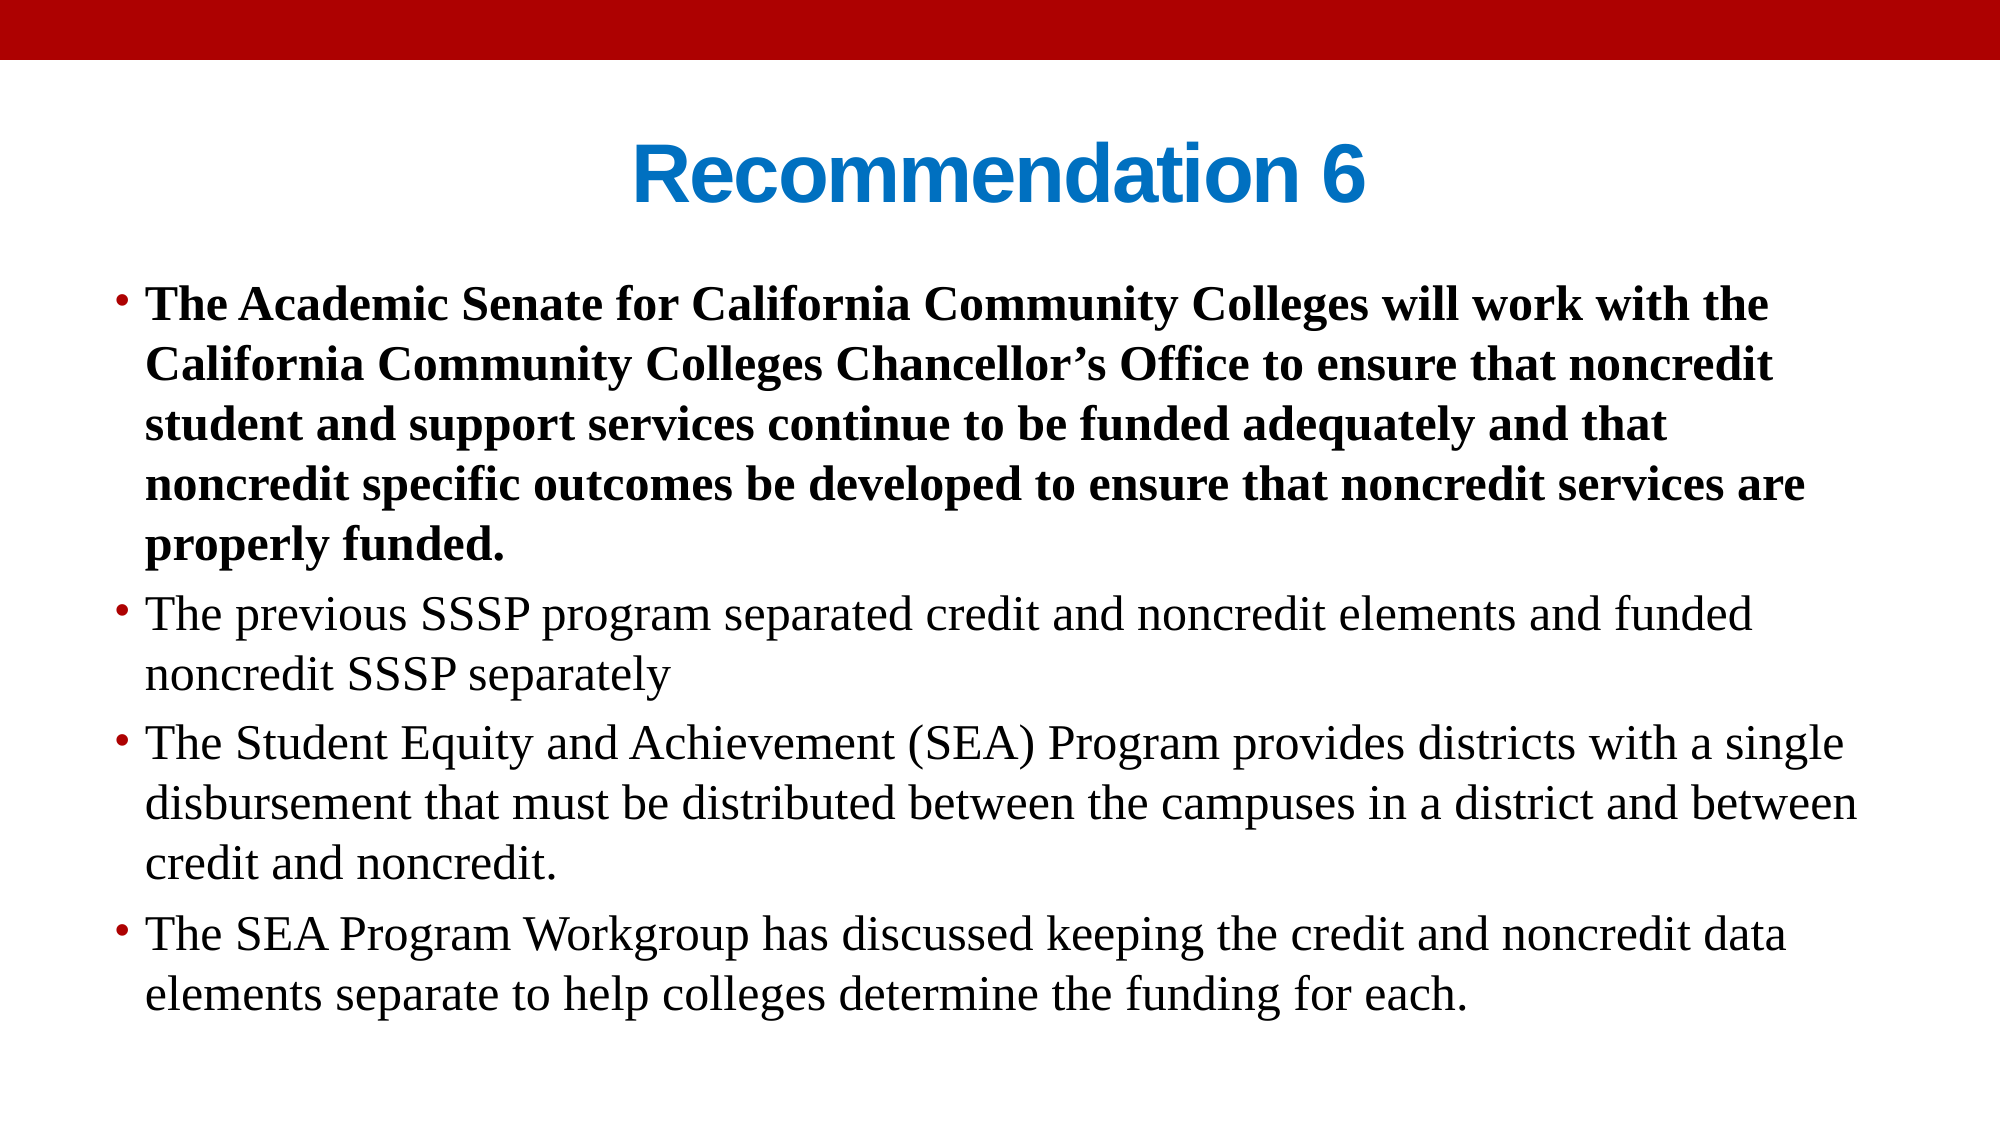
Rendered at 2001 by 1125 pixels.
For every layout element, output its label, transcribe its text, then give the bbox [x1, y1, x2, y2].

title Recommendation 6 [99, 87, 1900, 250]
list The Academic Senate for California Community Colleges will work with the California Community Colleges Chancellor’s Office to ensure that noncredit student and support services continue to be funded adequately and that noncredit specific outcomes be developed to ensure that noncredit services are properly funded. The previous SSSP program separated credit and noncredit elements and funded noncredit SSSP separately The Student Equity and Achievement (SEA) Program provides districts with a single disbursement that must be distributed between the campuses in a district and between credit and noncredit. The SEA Program Workgroup has discussed keeping the credit and noncredit data elements separate to help colleges determine the funding for each. [99, 262, 1900, 1063]
